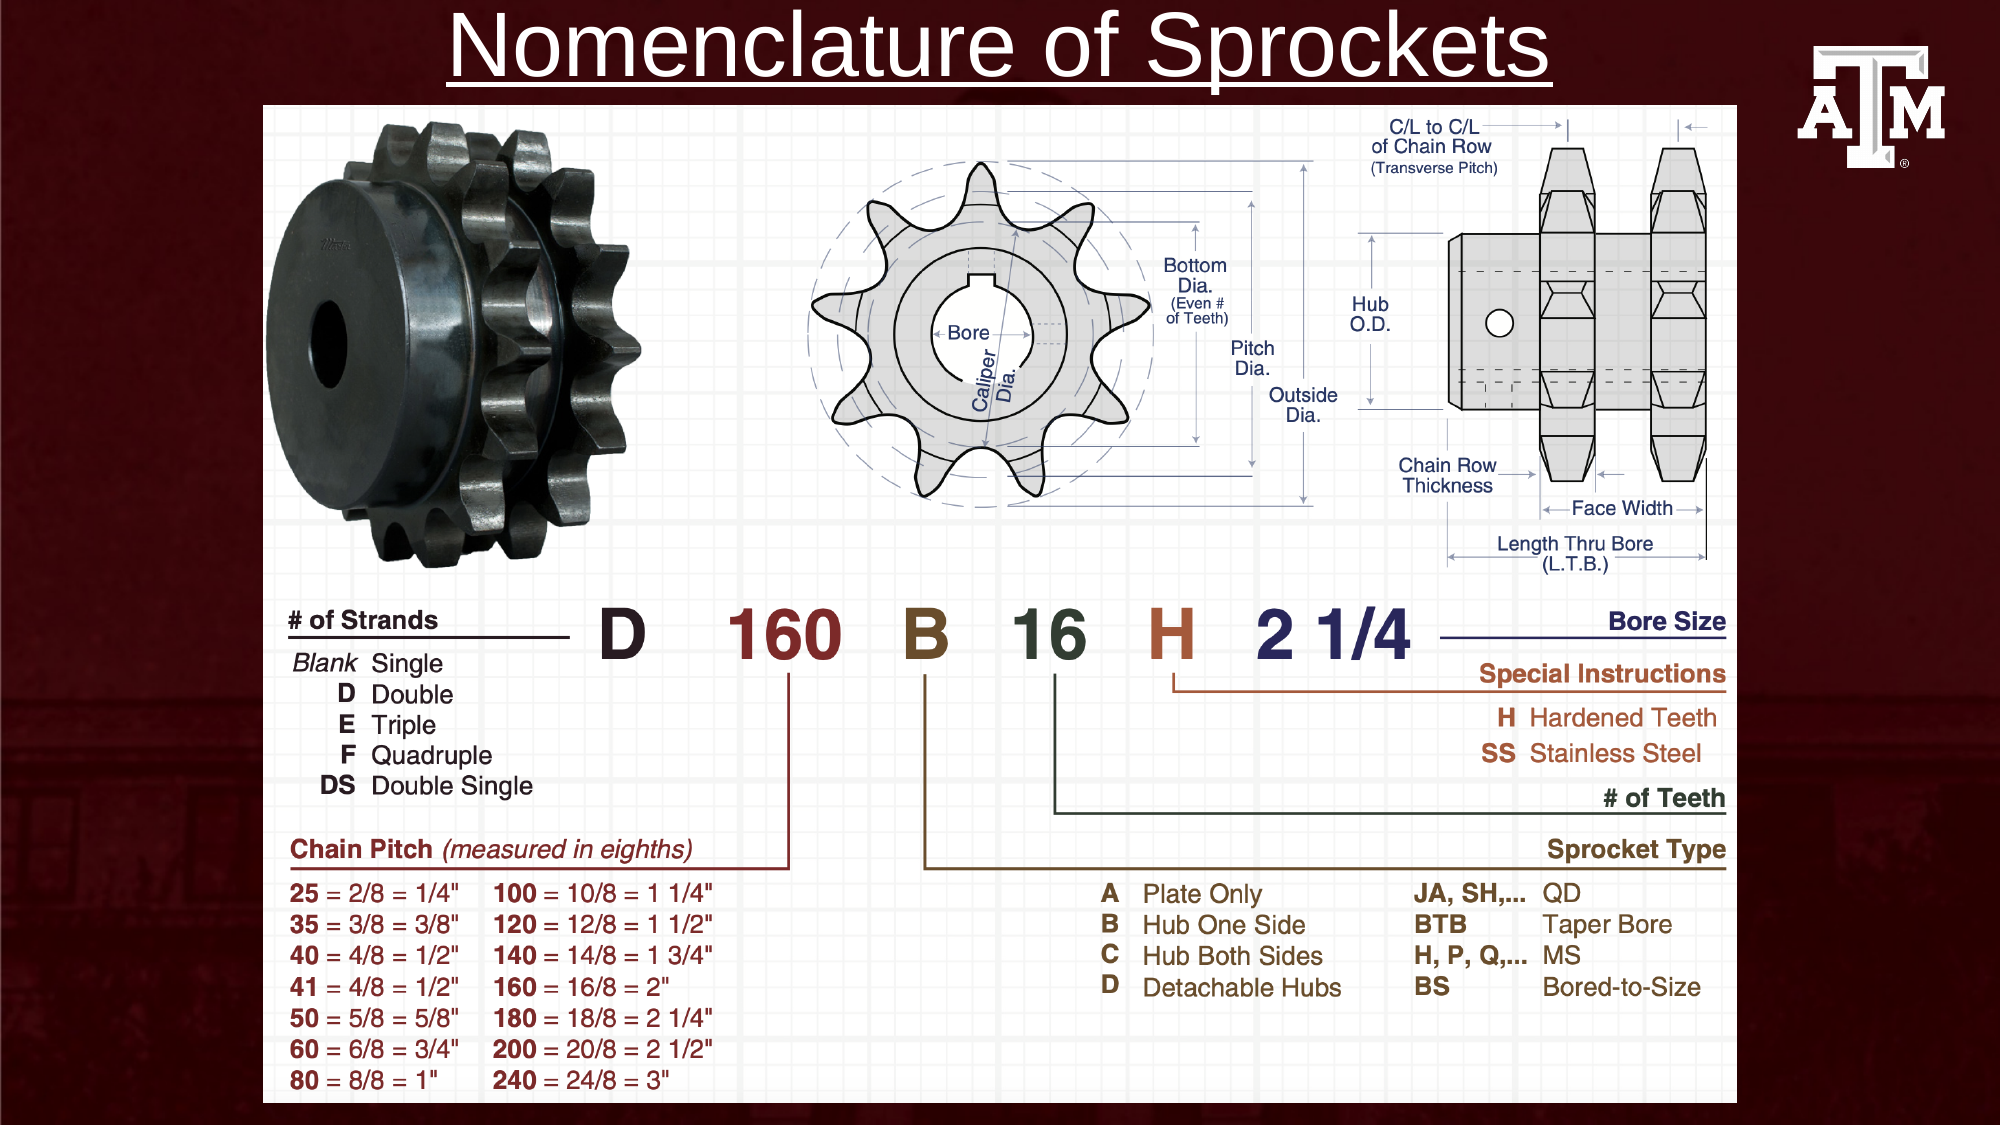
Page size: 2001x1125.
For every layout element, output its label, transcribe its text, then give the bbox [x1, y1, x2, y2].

title Nomenclature of Sprockets [246, 0, 1754, 141]
picture [0, 0, 2000, 1125]
